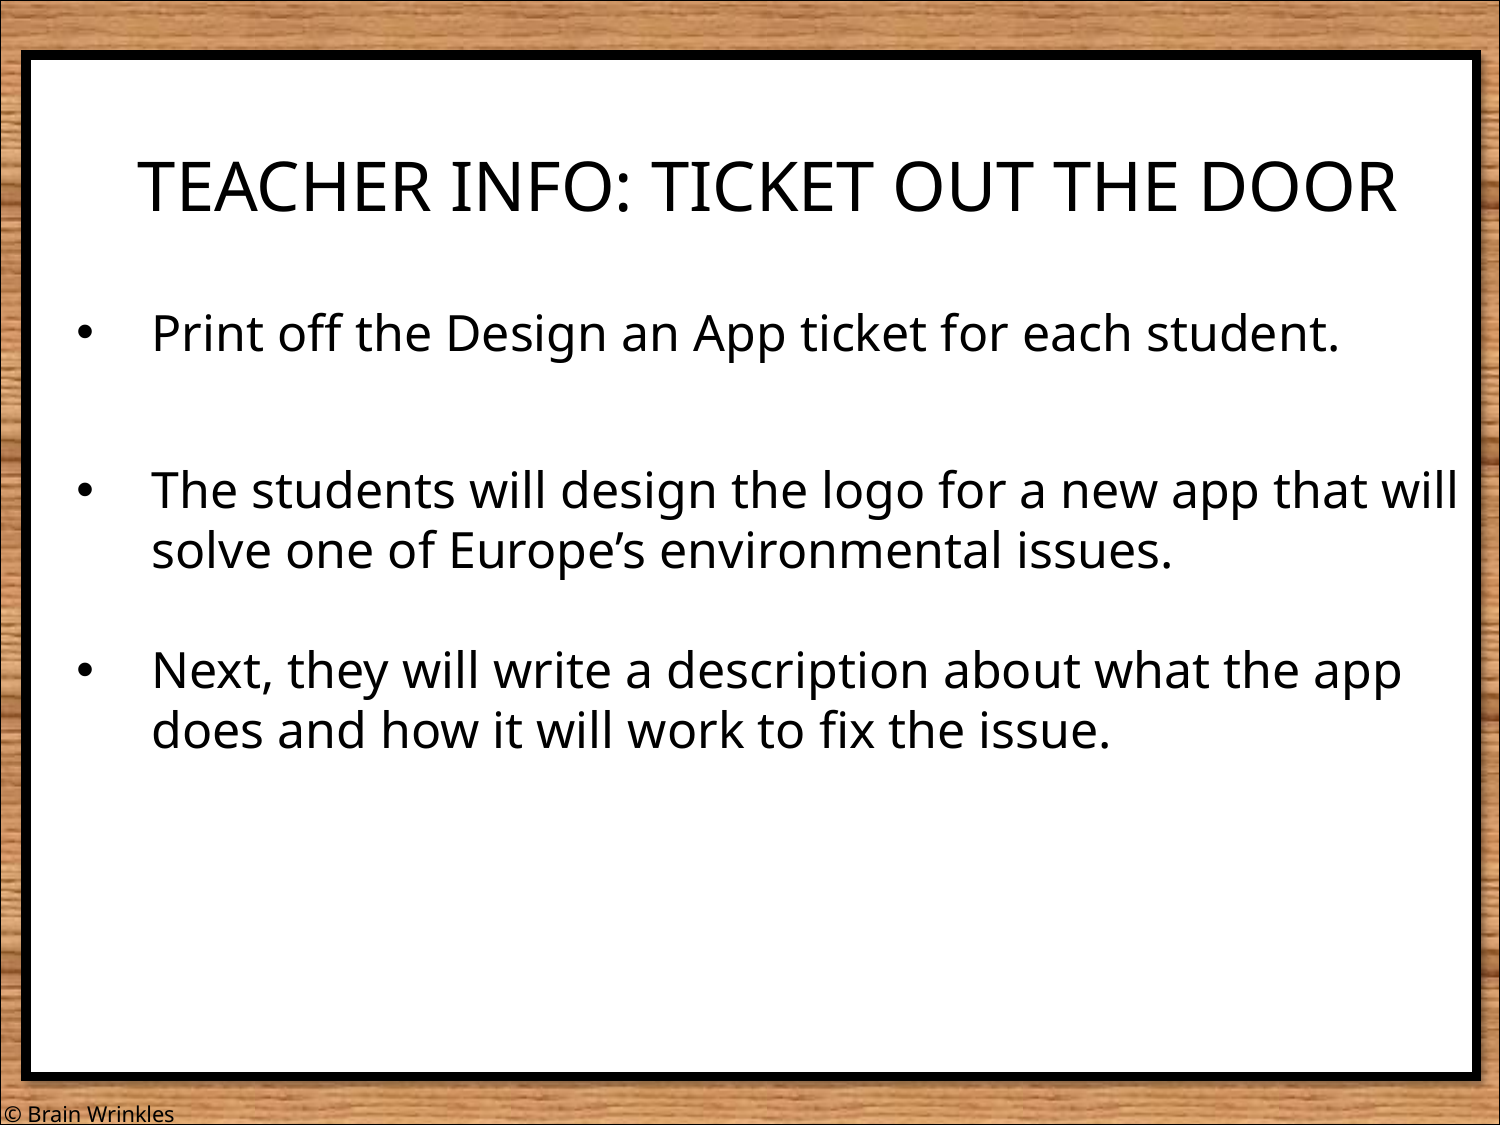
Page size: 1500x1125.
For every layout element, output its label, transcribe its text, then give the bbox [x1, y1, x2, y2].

text_box [0, 0, 1500, 1125]
text_box © Brain Wrinkles [0, 1093, 425, 1125]
text_box [25, 54, 1478, 1077]
text_box TEACHER INFO: TICKET OUT THE DOOR Print off the Design an App ticket for each student. The students will design the logo for a new app that will solve one of Europe’s environmental issues. Next, they will write a description about what the app does and how it will work to fix the issue. [61, 90, 1477, 1029]
